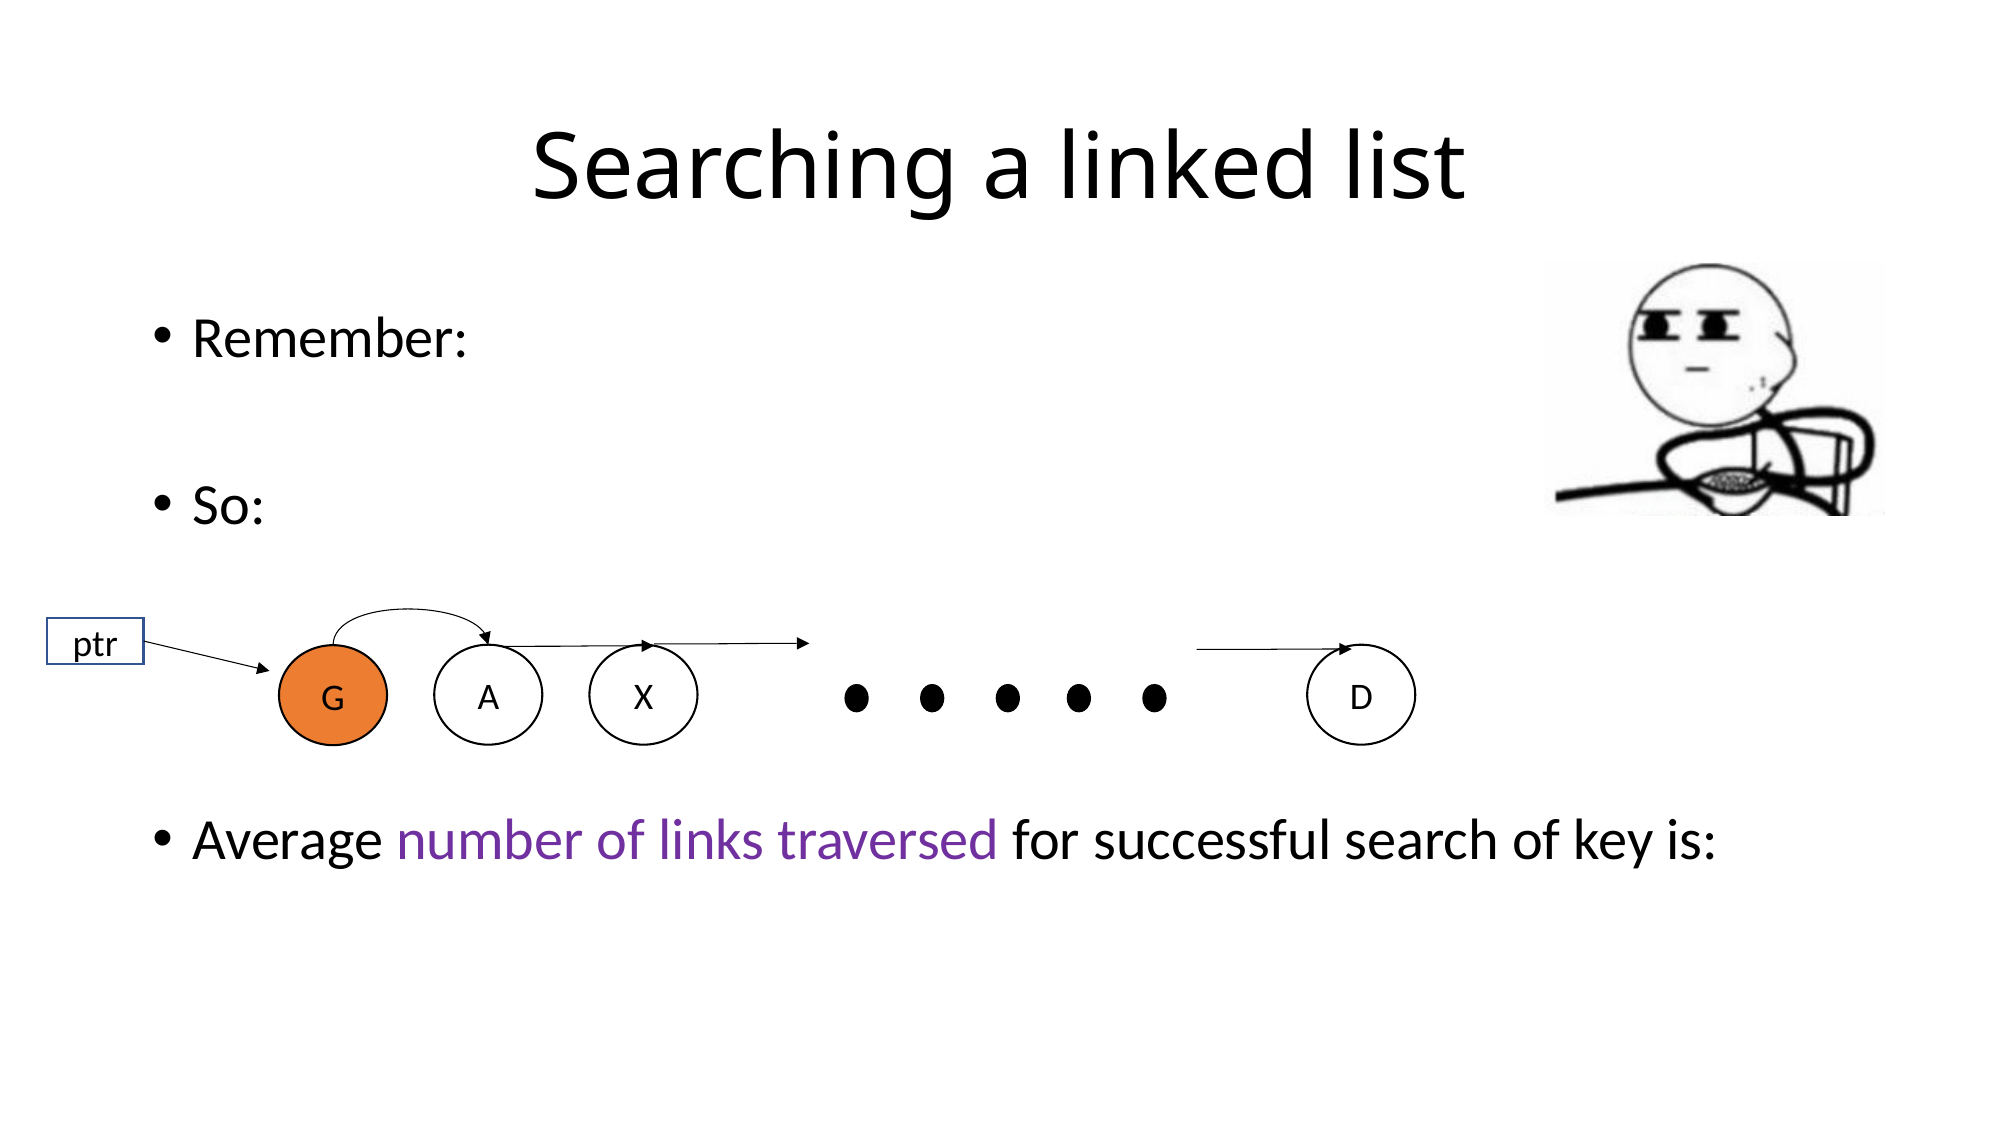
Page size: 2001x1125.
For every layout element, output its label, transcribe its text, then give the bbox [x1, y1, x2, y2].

text_box [1066, 683, 1092, 713]
text_box [995, 683, 1020, 713]
title Searching a linked list [137, 59, 1863, 278]
picture [1544, 262, 1885, 516]
text_box [844, 683, 869, 713]
text_box [1142, 683, 1167, 713]
text_box G [277, 644, 389, 747]
text_box X [588, 645, 699, 746]
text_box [143, 641, 270, 671]
text_box ptr [46, 617, 145, 665]
text_box [920, 683, 945, 713]
text_box D [1306, 643, 1417, 746]
text_box A [433, 643, 544, 746]
